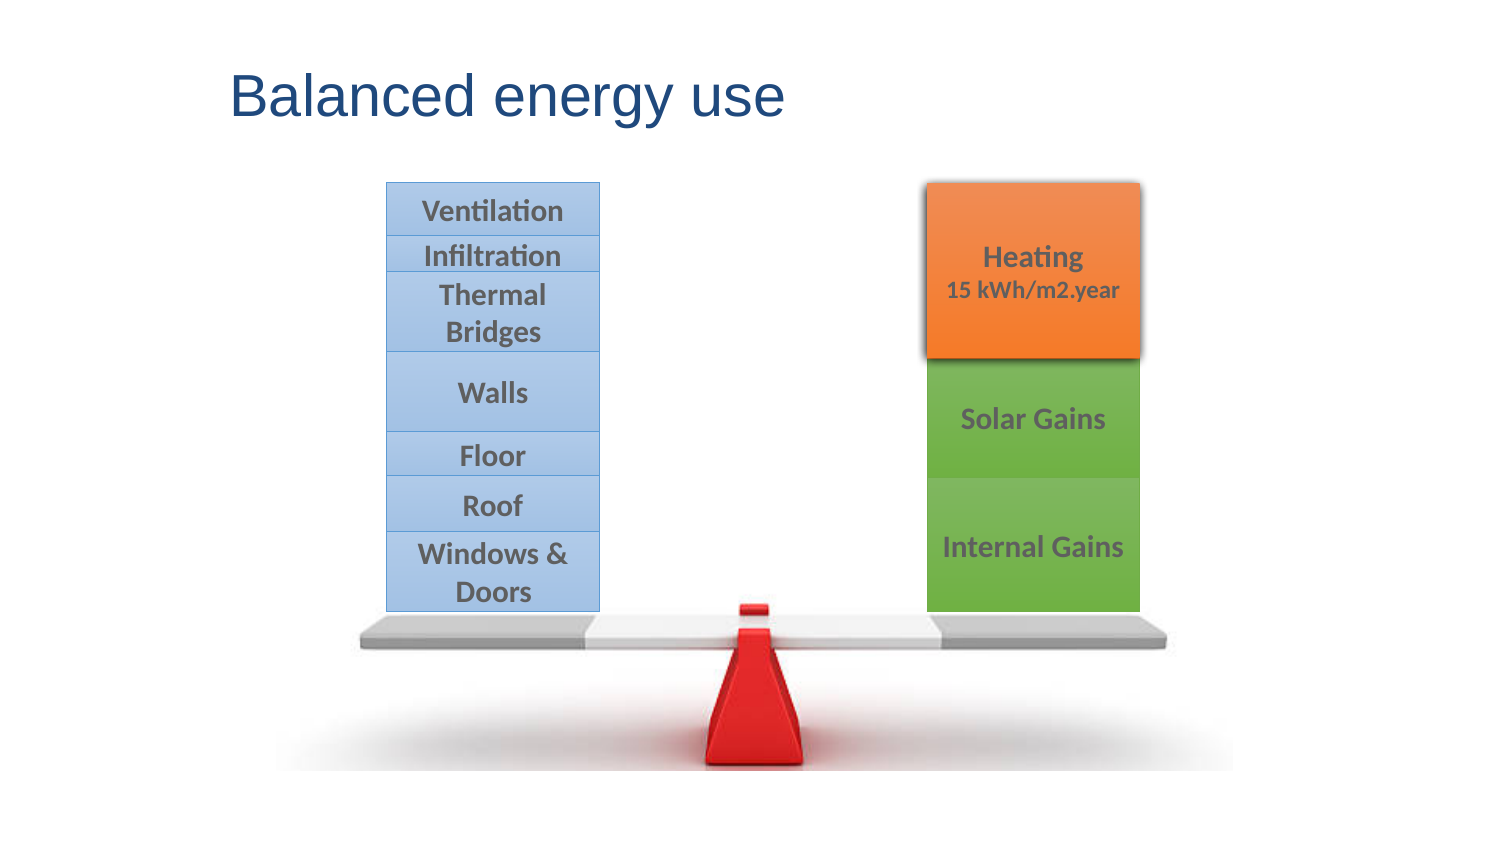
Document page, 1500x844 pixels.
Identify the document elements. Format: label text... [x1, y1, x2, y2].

text_box Heating 15 kWh/m2.year [927, 183, 1140, 356]
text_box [927, 356, 1140, 612]
picture [276, 357, 1233, 771]
text_box Balanced energy use [218, 49, 1290, 139]
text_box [386, 182, 600, 612]
